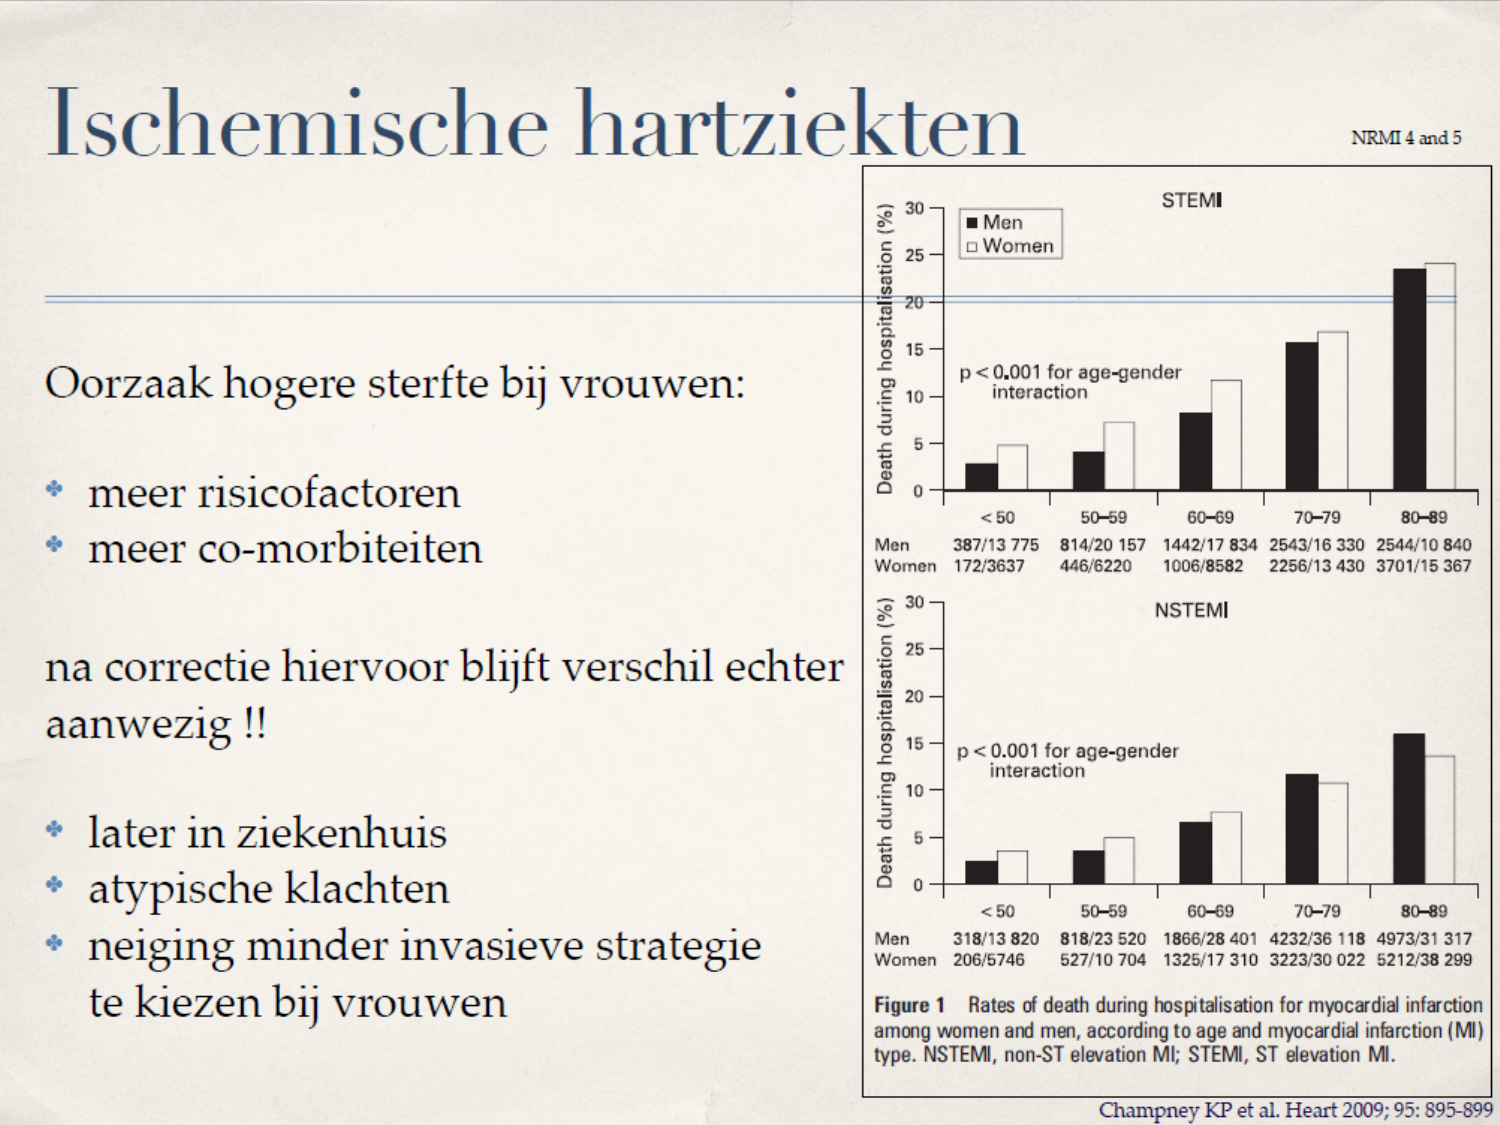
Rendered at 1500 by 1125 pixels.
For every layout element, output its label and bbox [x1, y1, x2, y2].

list [0, 0, 1500, 1125]
